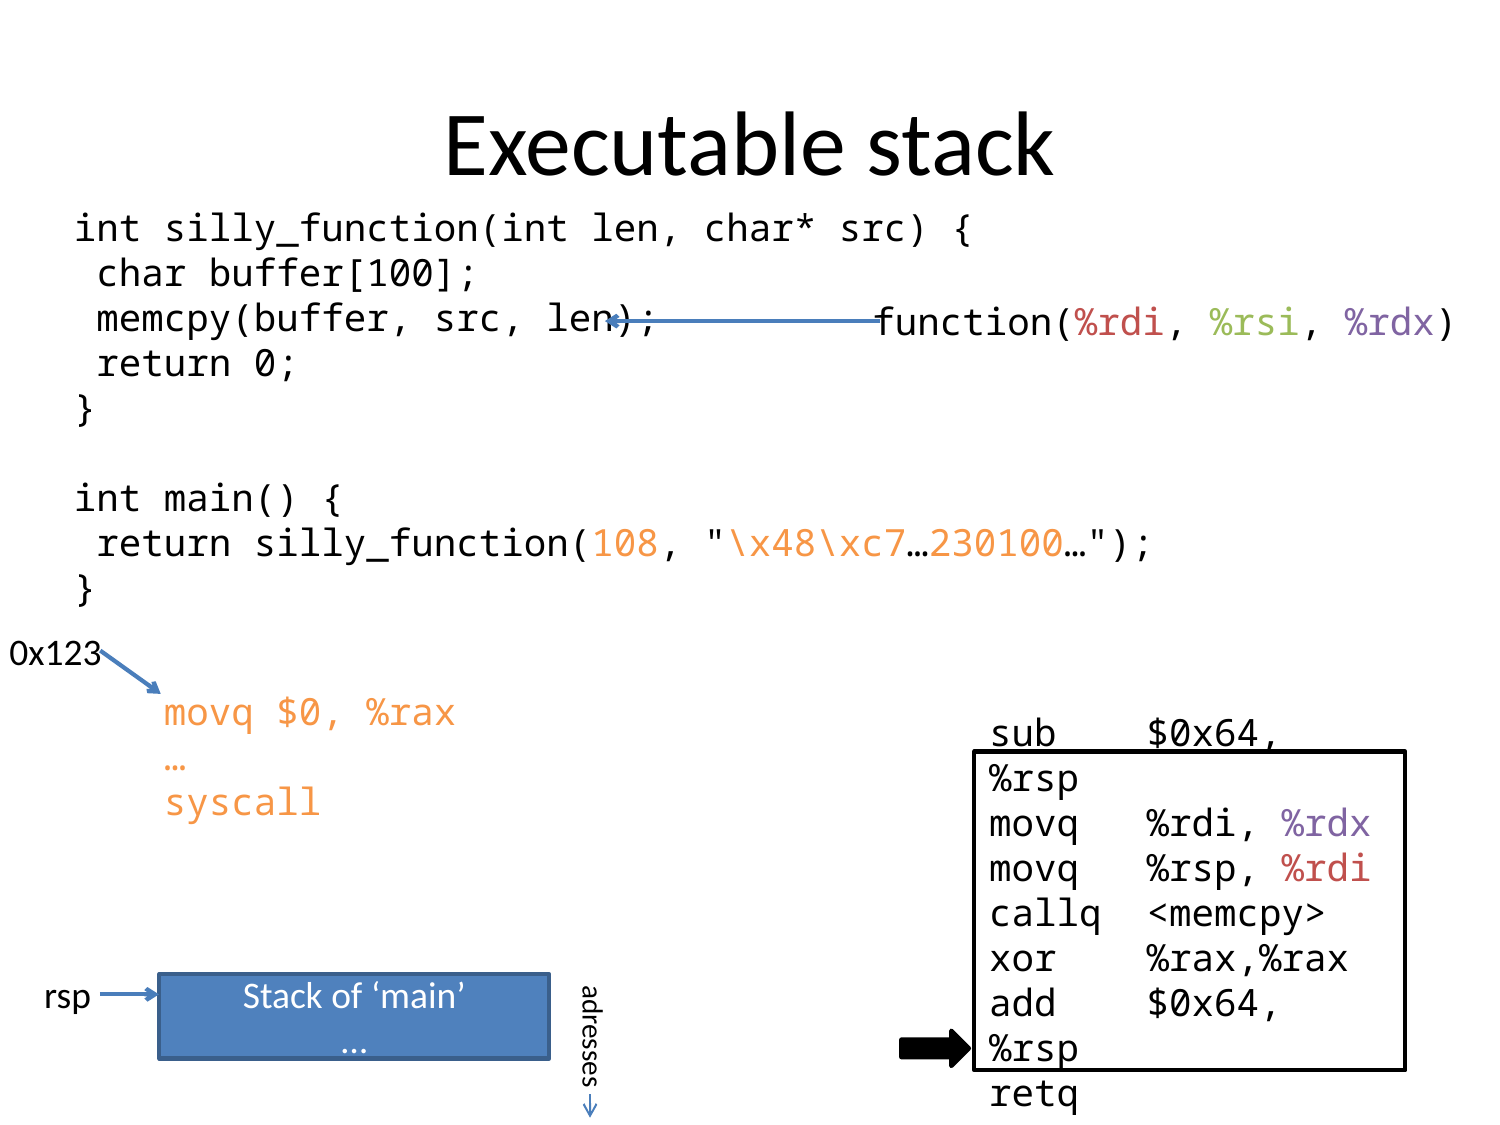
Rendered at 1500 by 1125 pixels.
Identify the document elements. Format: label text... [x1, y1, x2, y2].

text_box sub $0x64, %rsp movq %rdi, %rdx movq %rsp, %rdi callq <memcpy> xor %rax,%rax add $0x64, %rsp retq [972, 749, 1407, 1072]
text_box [100, 650, 161, 695]
text_box [899, 1028, 972, 1068]
text_box function(%rdi, %rsi, %rdx) [857, 290, 1473, 351]
text_box Stack of ‘main’ … [157, 972, 551, 1061]
text_box int silly_function(int len, char* src) { char buffer[100]; memcpy(buffer, src, len); return 0; } int main() { return silly_function(108, "\x48\xc7…230100…"); } [58, 196, 1329, 661]
title Executable stack [75, 45, 1425, 233]
text_box rsp [29, 964, 115, 1024]
text_box 0x123 [0, 620, 117, 680]
text_box adresses [569, 970, 620, 1103]
text_box movq $0, %rax … syscall [148, 680, 471, 876]
